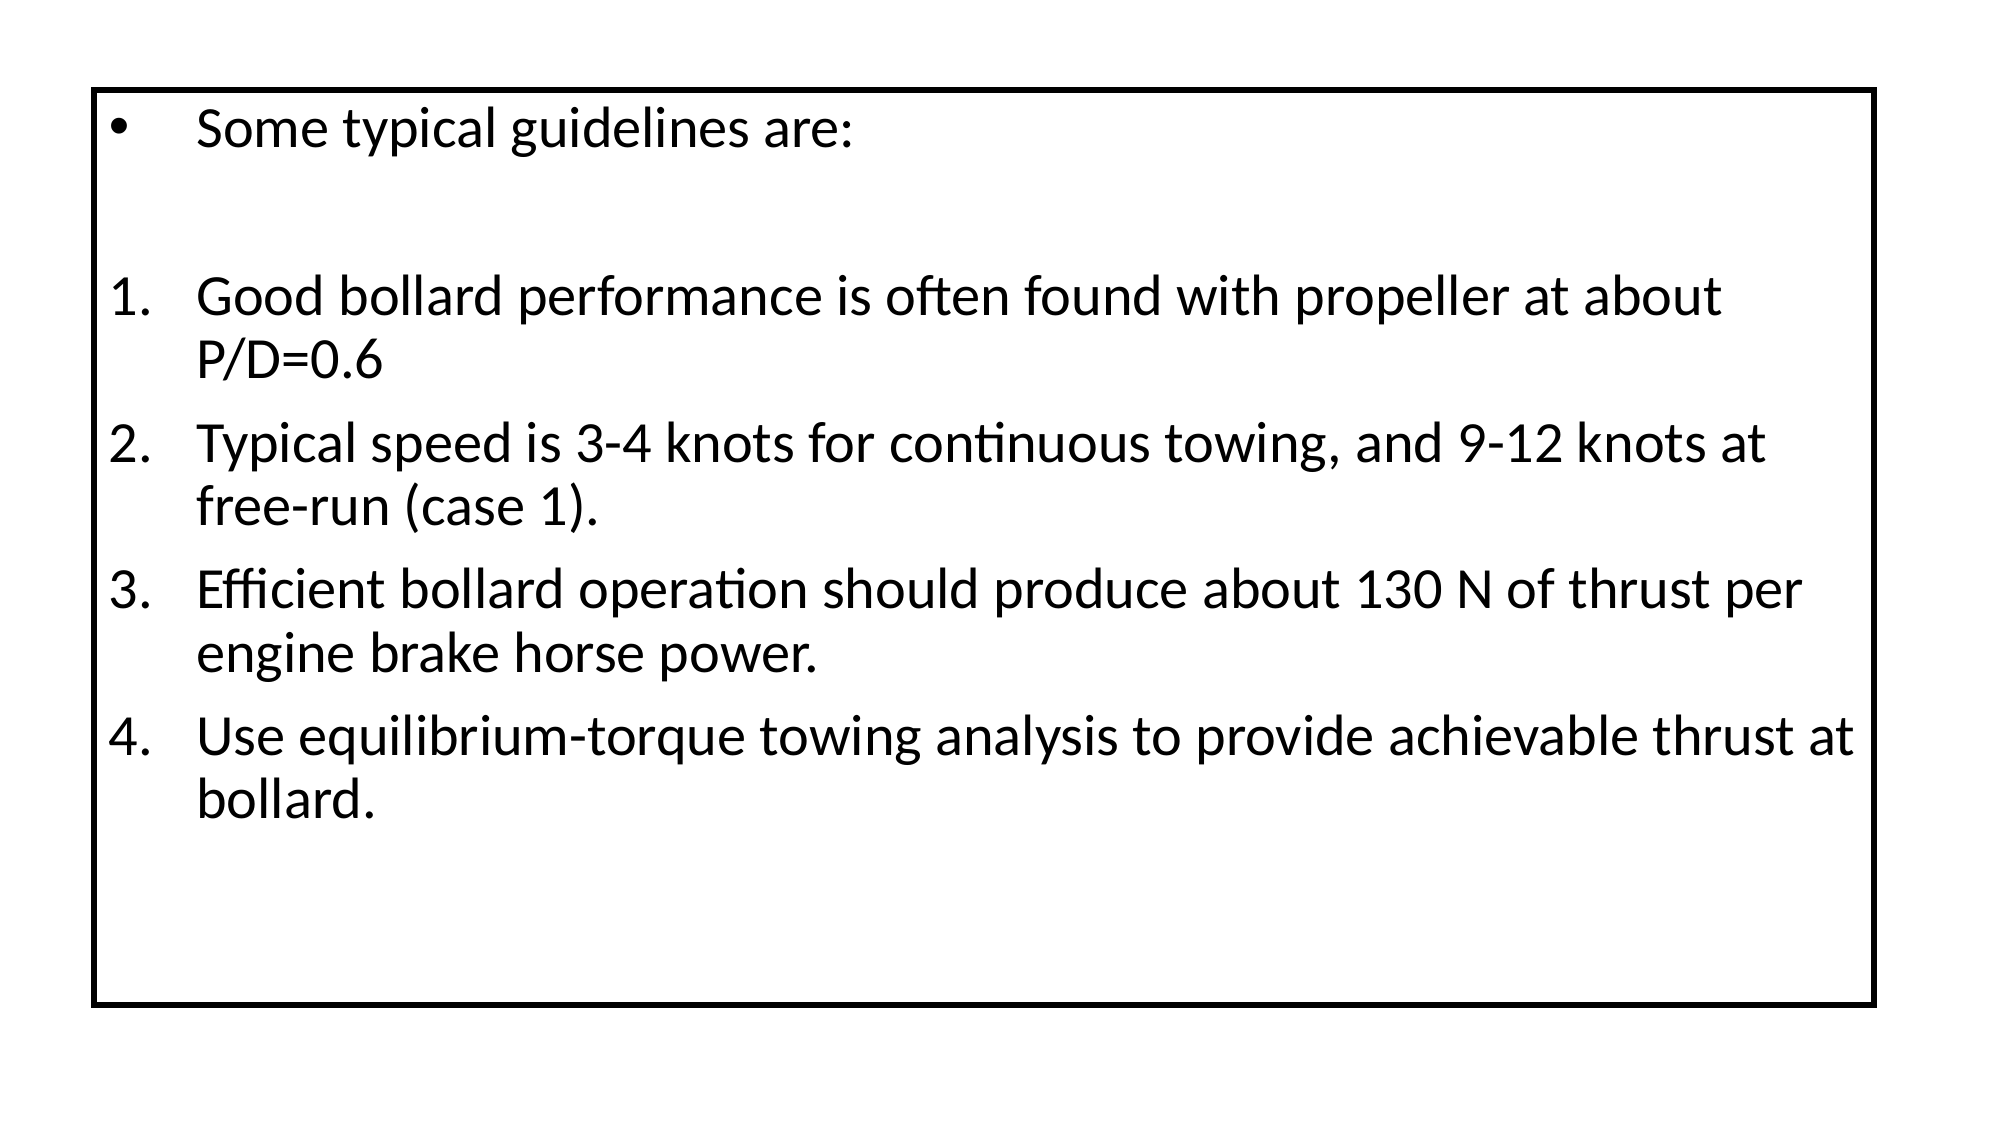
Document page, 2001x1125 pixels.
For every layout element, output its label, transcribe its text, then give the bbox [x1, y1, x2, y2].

list Some typical guidelines are: Good bollard performance is often found with propeller at about P/D=0.6 Typical speed is 3-4 knots for continuous towing, and 9-12 knots at free-run (case 1). Efficient bollard operation should produce about 130 N of thrust per engine brake horse power. Use equilibrium-torque towing analysis to provide achievable thrust at bollard. [94, 90, 1874, 1005]
